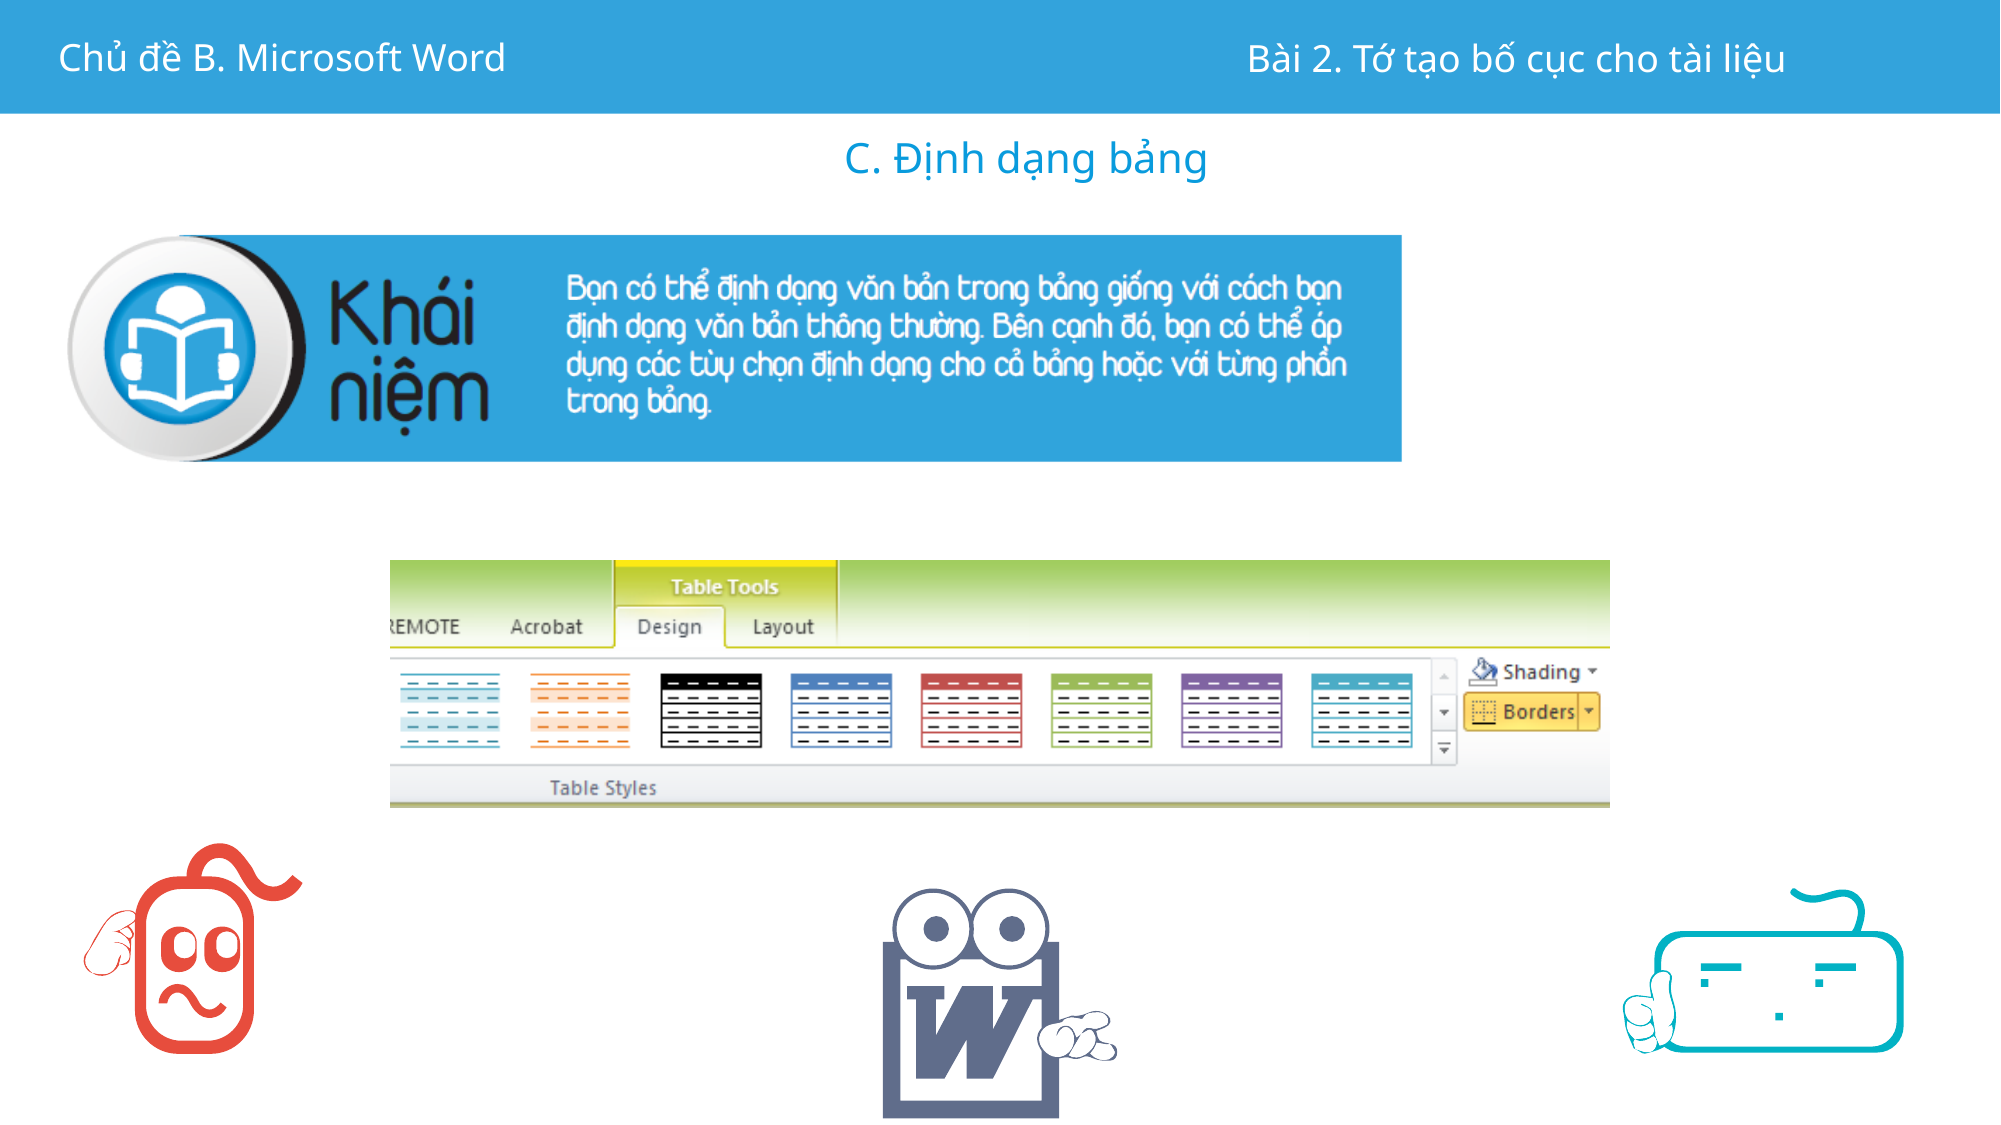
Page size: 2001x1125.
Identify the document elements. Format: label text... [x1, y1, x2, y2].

list C. Định dạng bảng [209, 130, 1815, 198]
picture [66, 228, 1405, 466]
picture [390, 560, 1610, 809]
